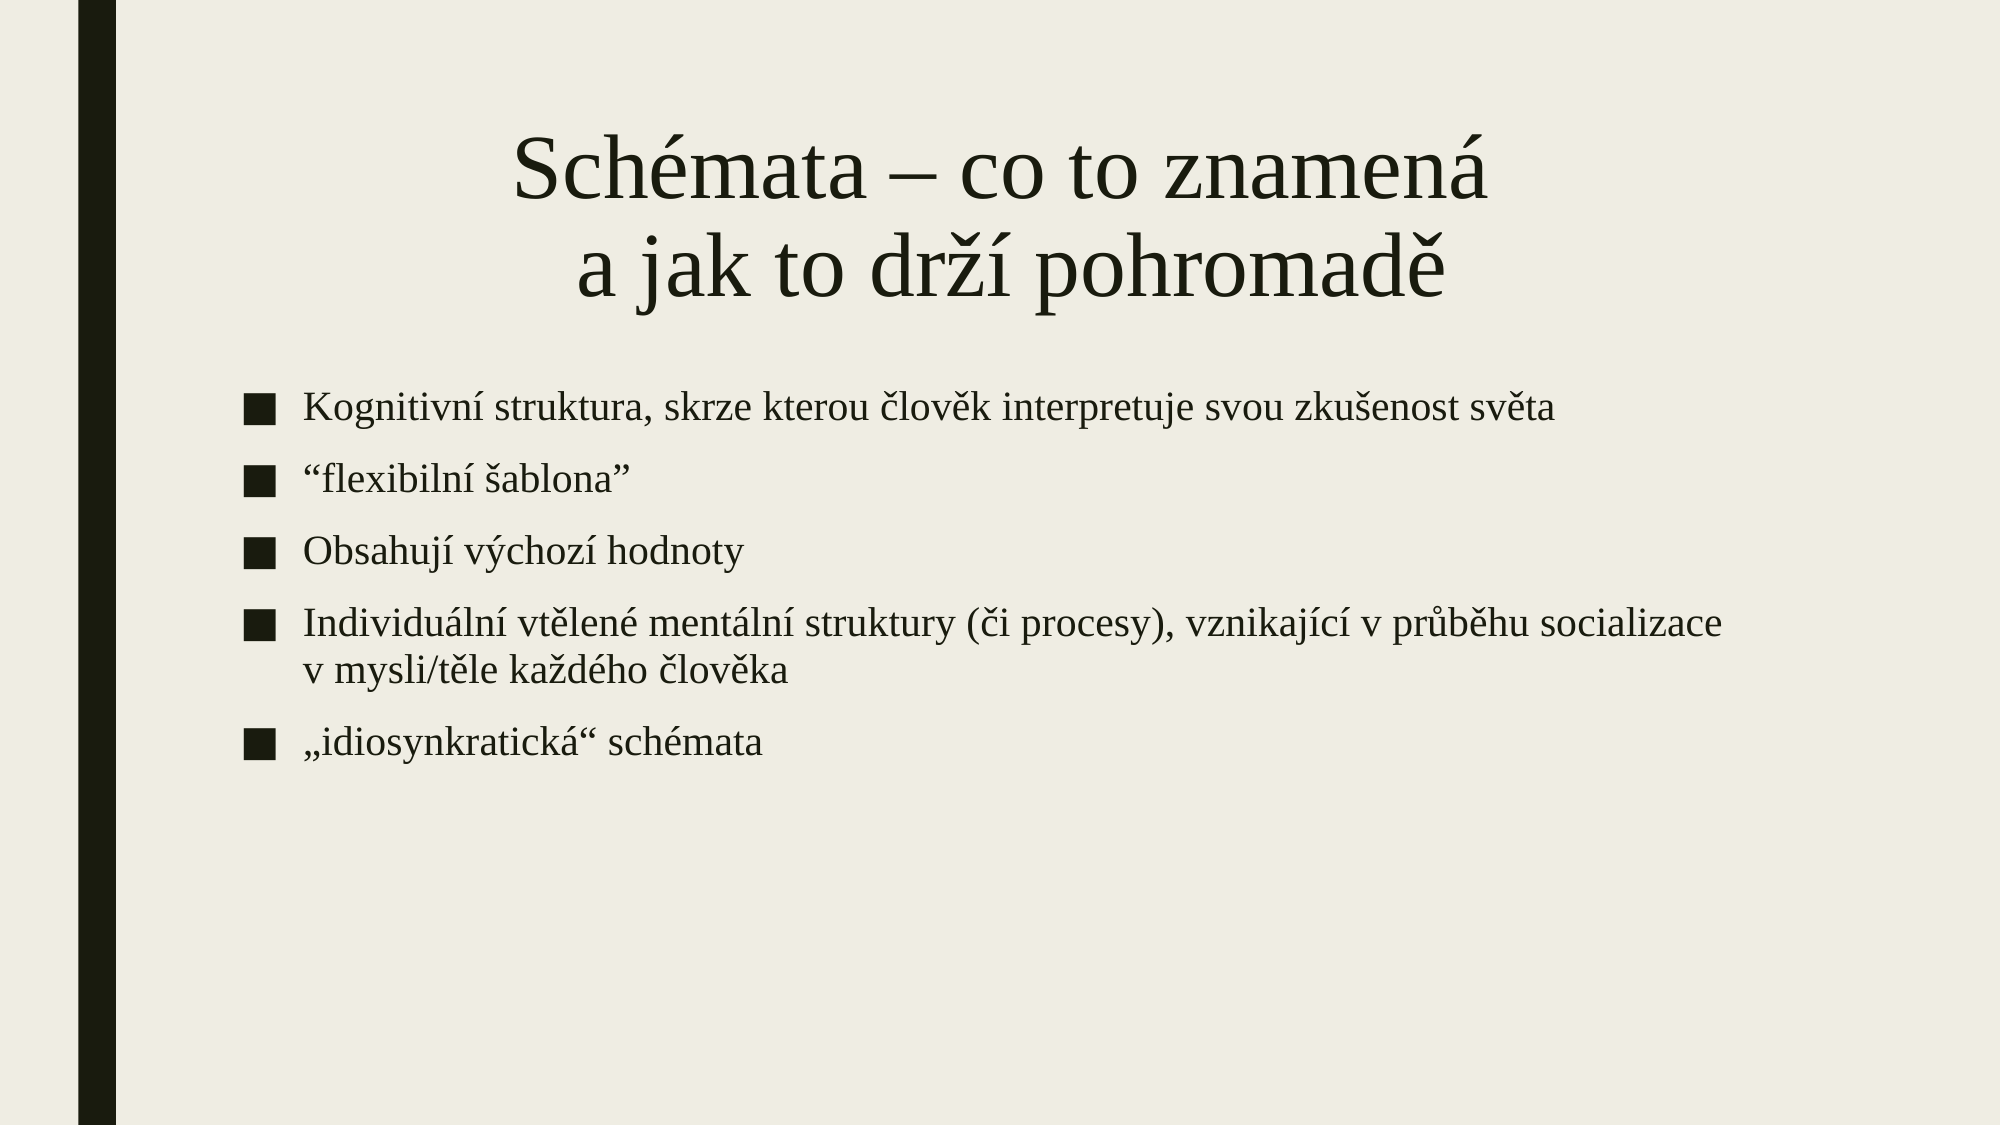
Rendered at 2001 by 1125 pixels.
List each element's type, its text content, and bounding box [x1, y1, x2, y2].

list Kognitivní struktura, skrze kterou člověk interpretuje svou zkušenost světa “flexibilní šablona” Obsahují výchozí hodnoty Individuální vtělené mentální struktury (či procesy), vznikající v průběhu socializace v mysli/těle každého člověka „idiosynkratická“ schémata [225, 375, 1800, 963]
title Schémata – co to znamená a jak to drží pohromadě [225, 112, 1800, 357]
